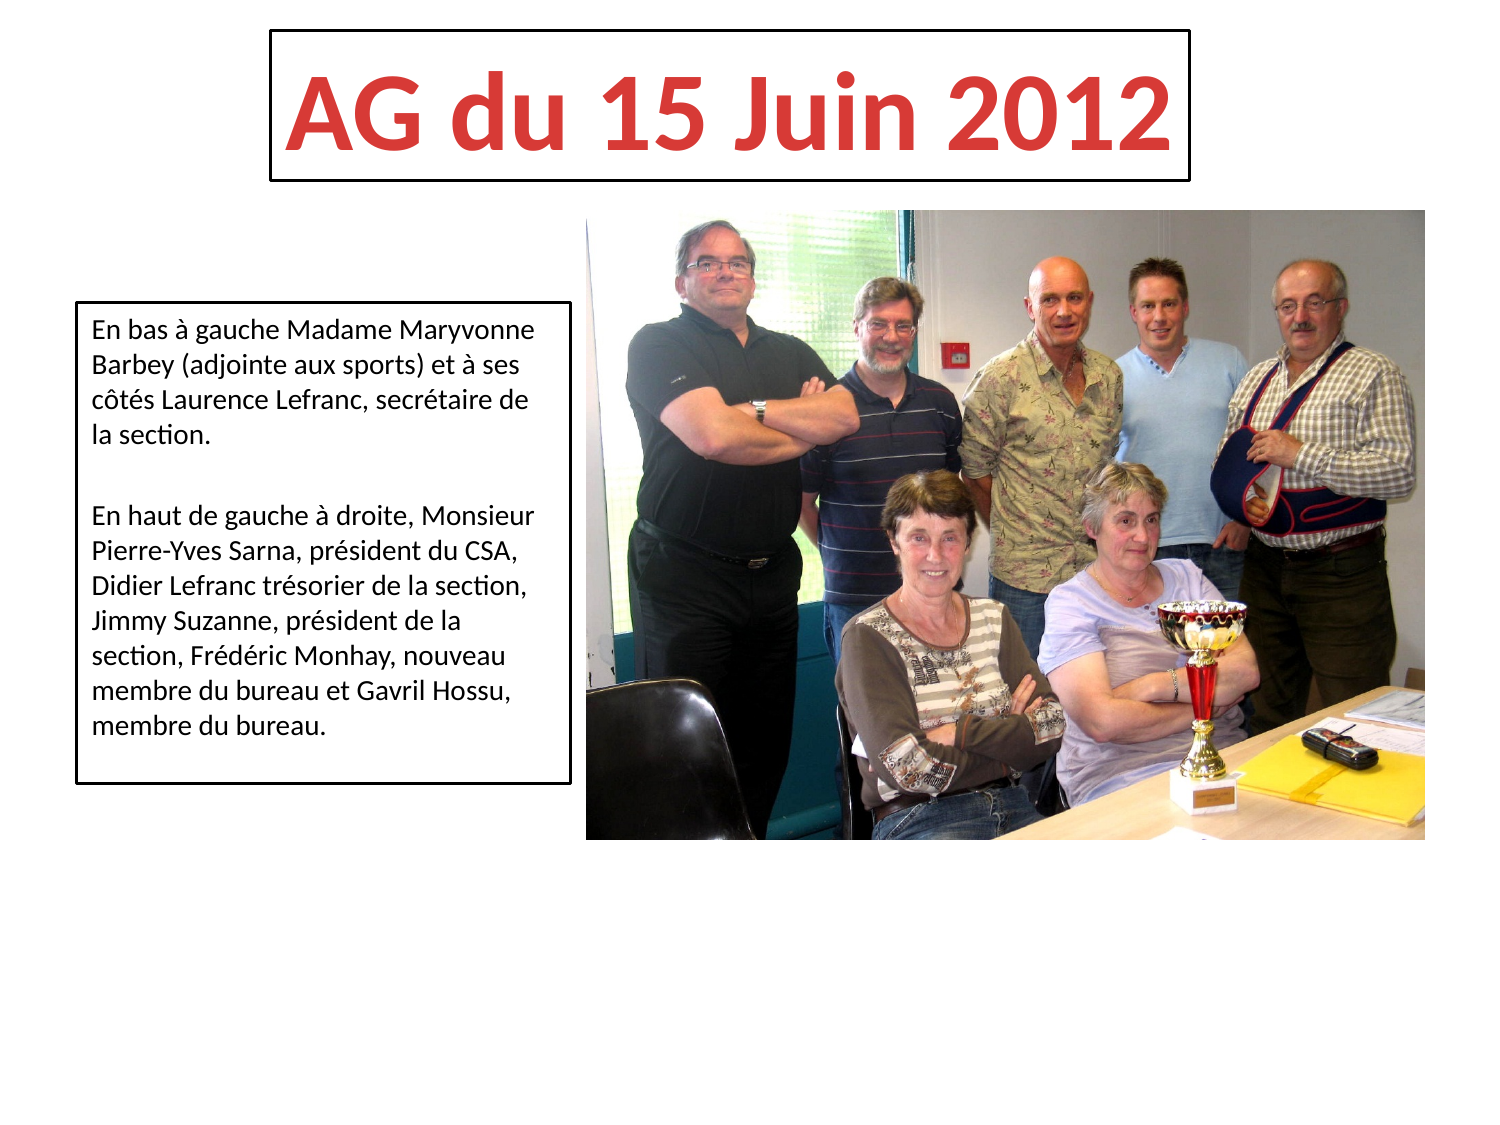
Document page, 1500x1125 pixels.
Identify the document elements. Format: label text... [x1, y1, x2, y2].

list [586, 210, 1426, 840]
text_box AG du 15 Juin 2012 [270, 30, 1190, 181]
list En bas à gauche Madame Maryvonne Barbey (adjointe aux sports) et à ses côtés Laurence Lefranc, secrétaire de la section. En haut de gauche à droite, Monsieur Pierre-Yves Sarna, président du CSA, Didier Lefranc trésorier de la section, Jimmy Suzanne, président de la section, Frédéric Monhay, nouveau membre du bureau et Gavril Hossu, membre du bureau. [76, 302, 571, 784]
